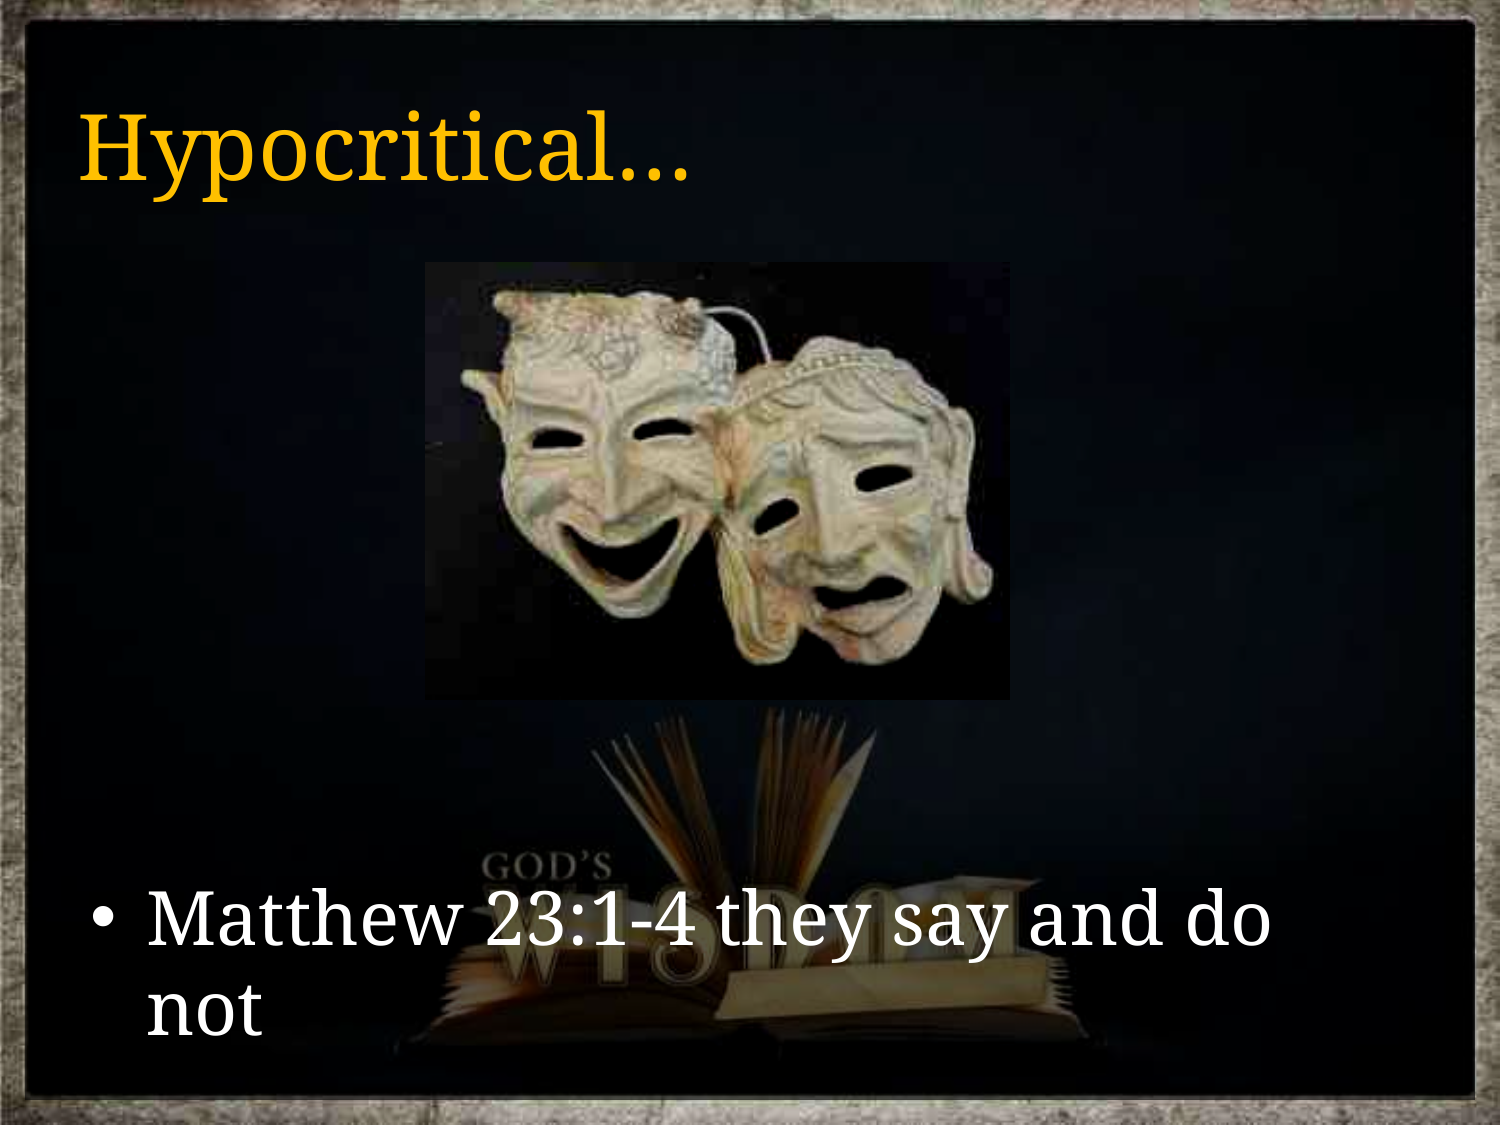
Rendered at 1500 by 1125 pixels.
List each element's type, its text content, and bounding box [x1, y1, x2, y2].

title Hypocritical… [62, 50, 975, 238]
picture [0, 0, 1500, 1125]
list Matthew 23:1-4 they say and do not [75, 862, 1425, 1050]
